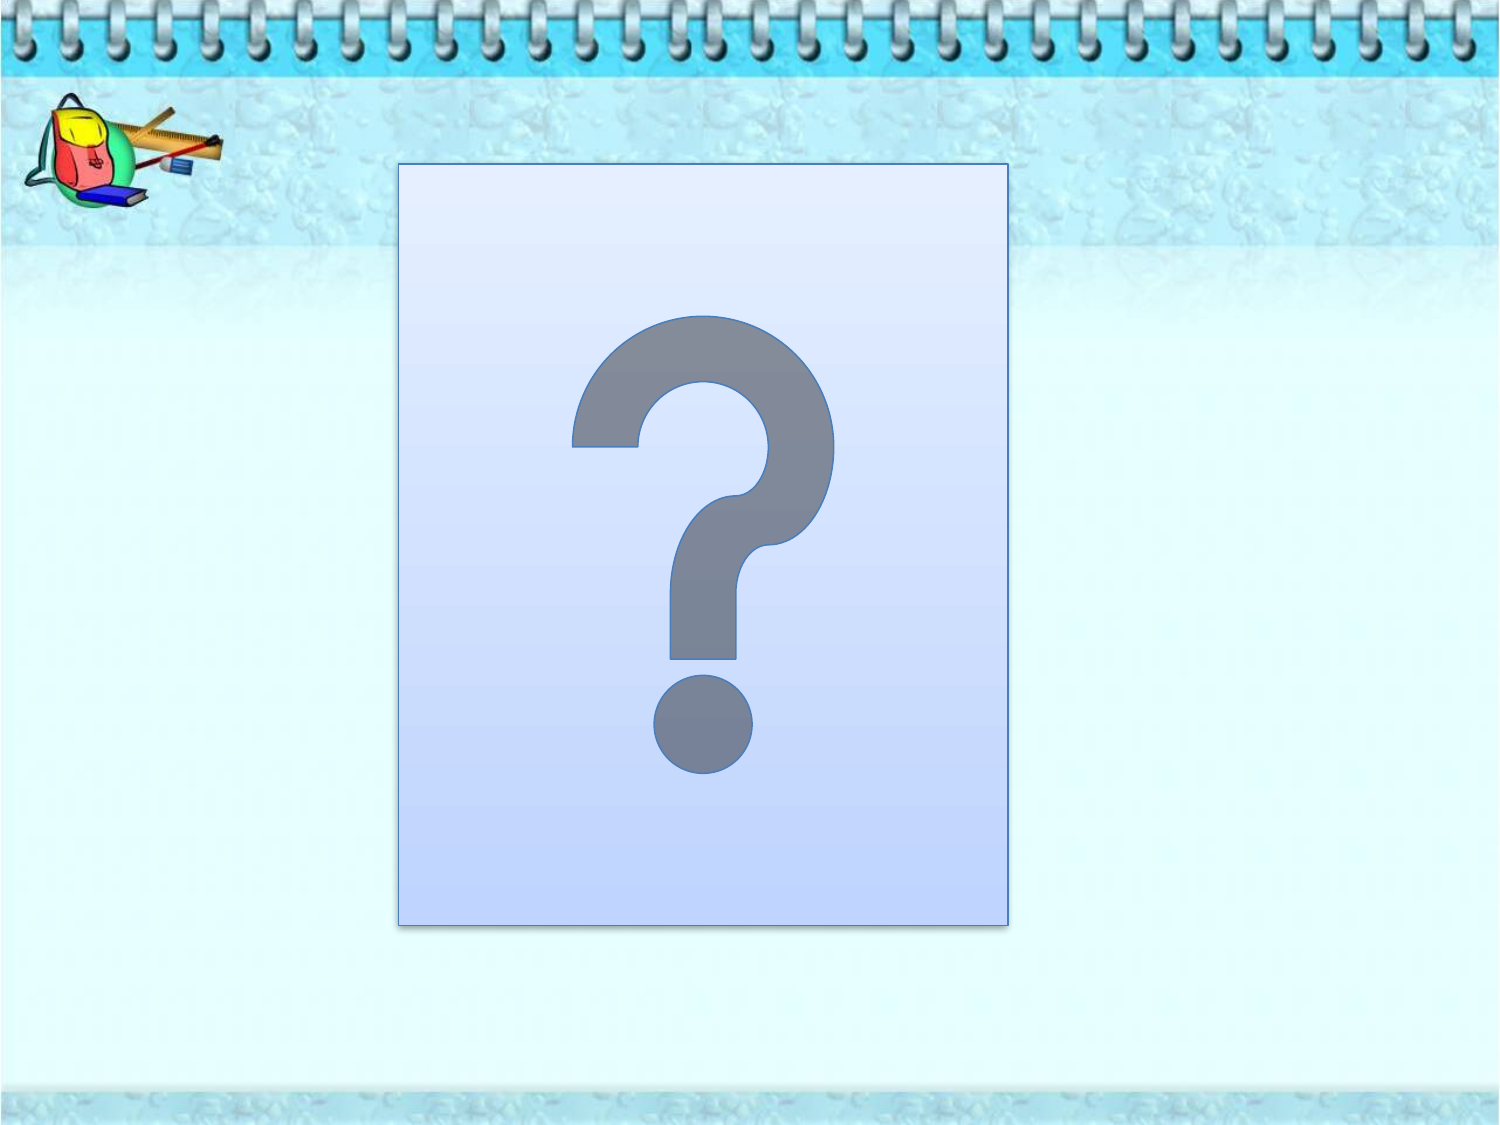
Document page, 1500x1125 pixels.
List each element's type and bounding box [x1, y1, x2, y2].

list [0, 0, 1500, 1125]
